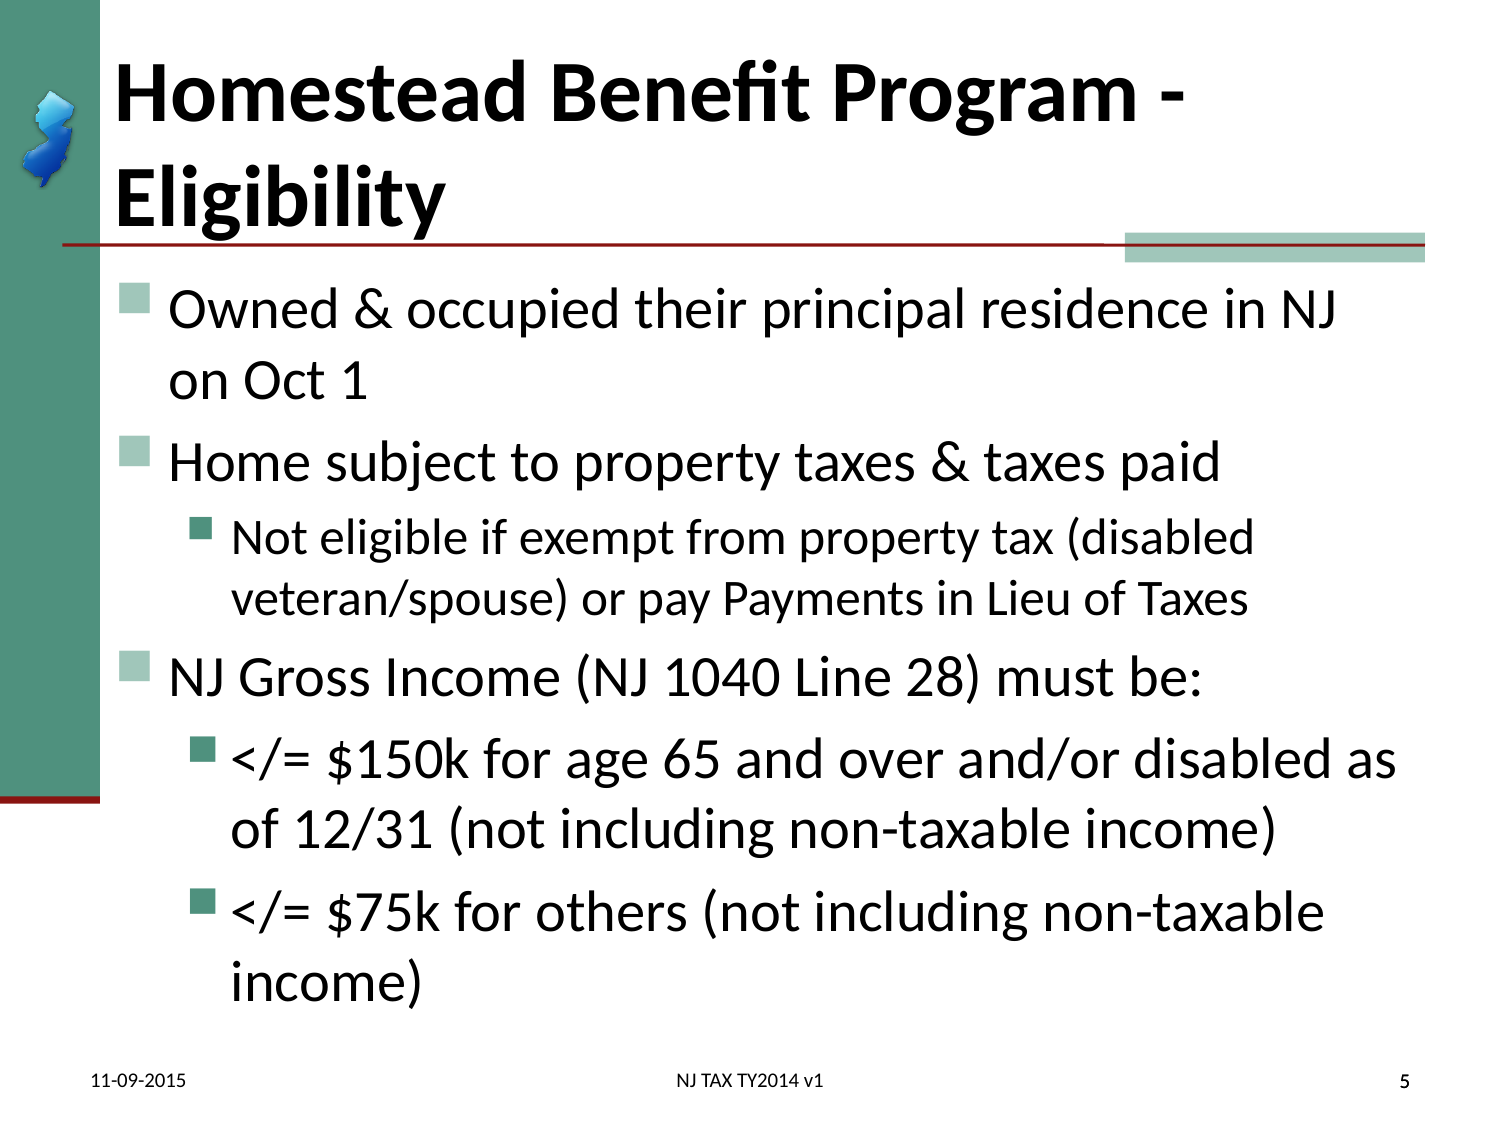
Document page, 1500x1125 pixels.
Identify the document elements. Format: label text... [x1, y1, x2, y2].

footer NJ TAX TY2014 v1 [496, 1050, 1004, 1100]
slide_number 5 [1112, 1049, 1426, 1101]
list Owned & occupied their principal residence in NJ on Oct 1 Home subject to property taxes & taxes paid Not eligible if exempt from property tax (disabled veteran/spouse) or pay Payments in Lieu of Taxes NJ Gross Income (NJ 1040 Line 28) must be: </= $150k for age 65 and over and/or disabled as of 12/31 (not including non-taxable income) </= $75k for others (not including non-taxable income) [99, 262, 1425, 1038]
picture [0, 88, 101, 190]
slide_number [74, 1049, 401, 1100]
title Homestead Benefit Program - Eligibility [99, 45, 1425, 234]
